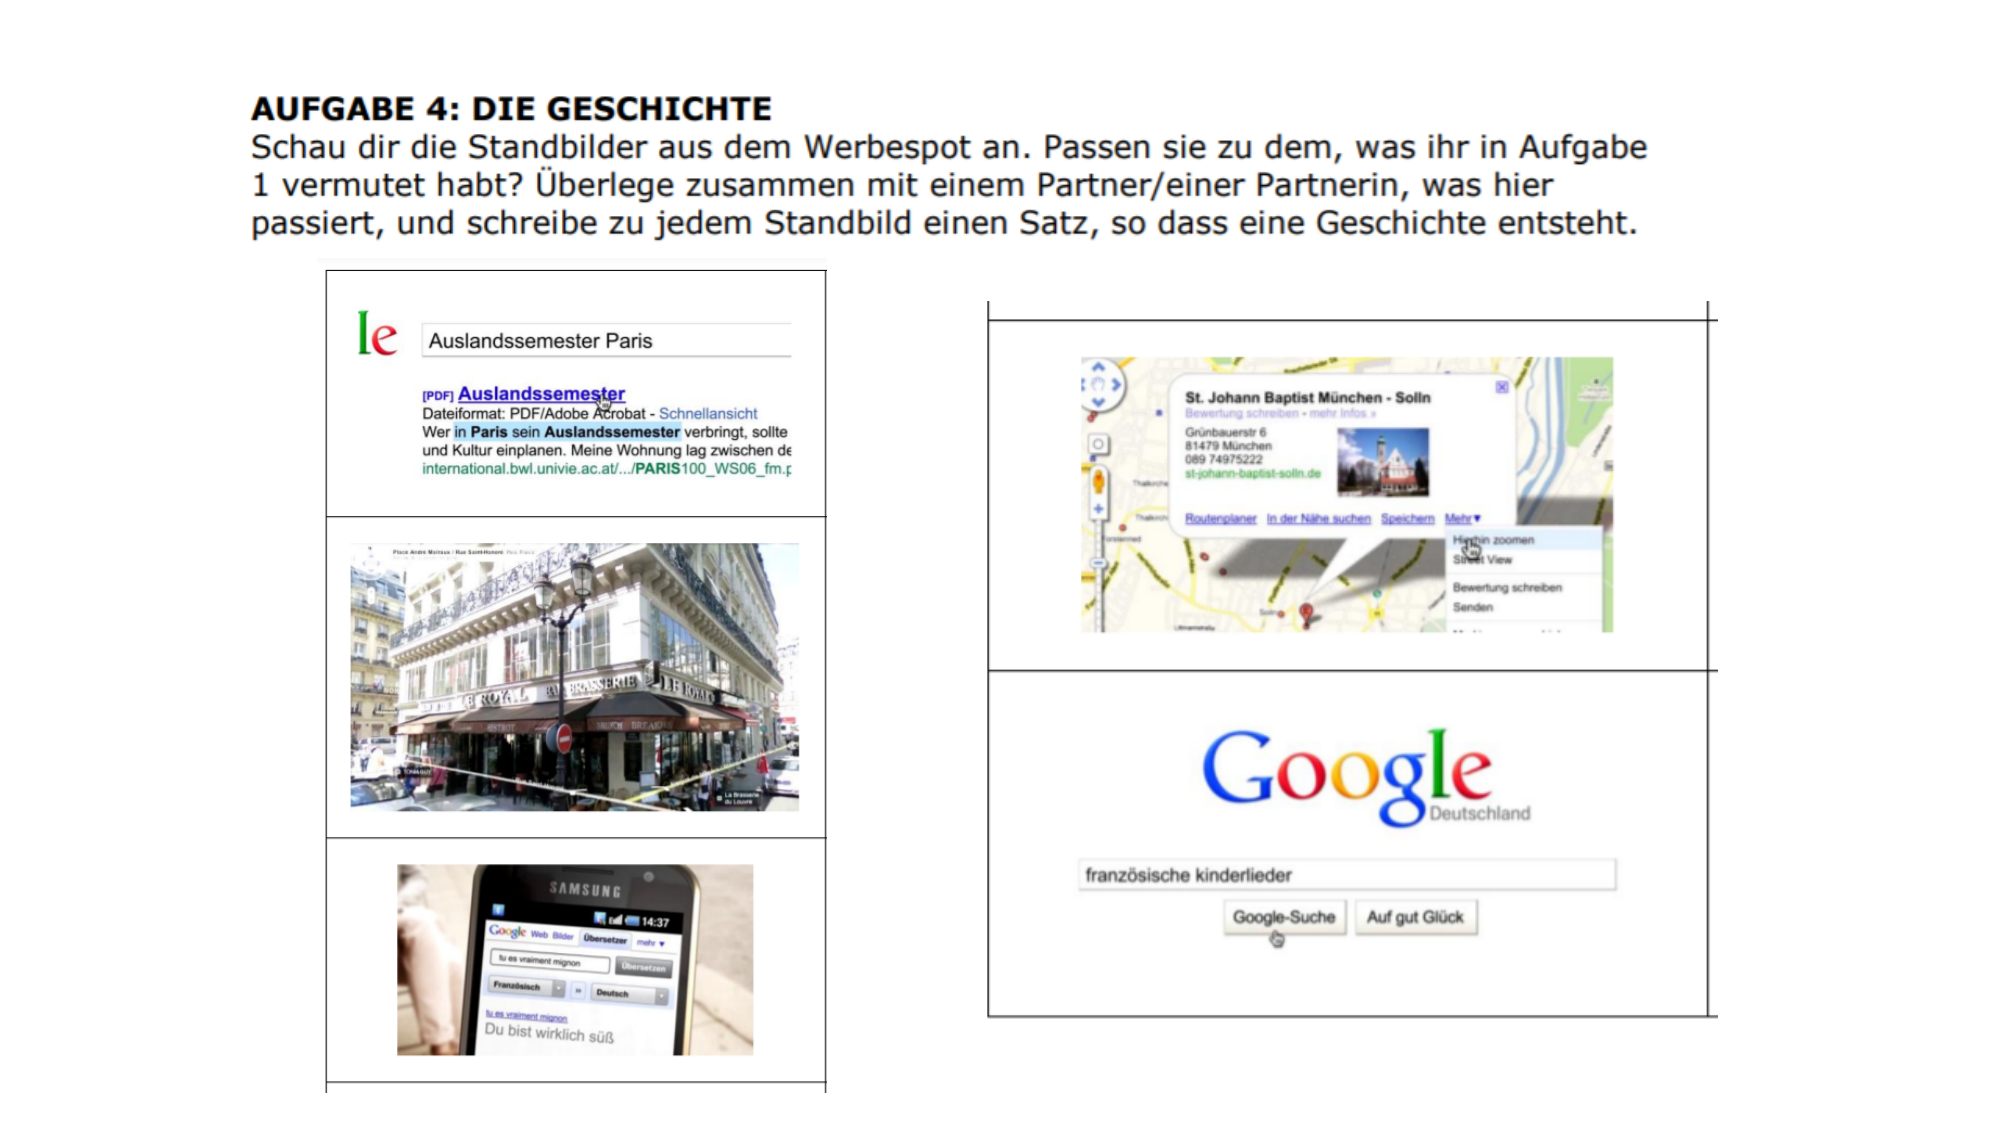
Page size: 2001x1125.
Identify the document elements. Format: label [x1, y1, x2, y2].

list [316, 257, 827, 1093]
picture [227, 92, 1660, 245]
picture [972, 300, 1718, 1029]
